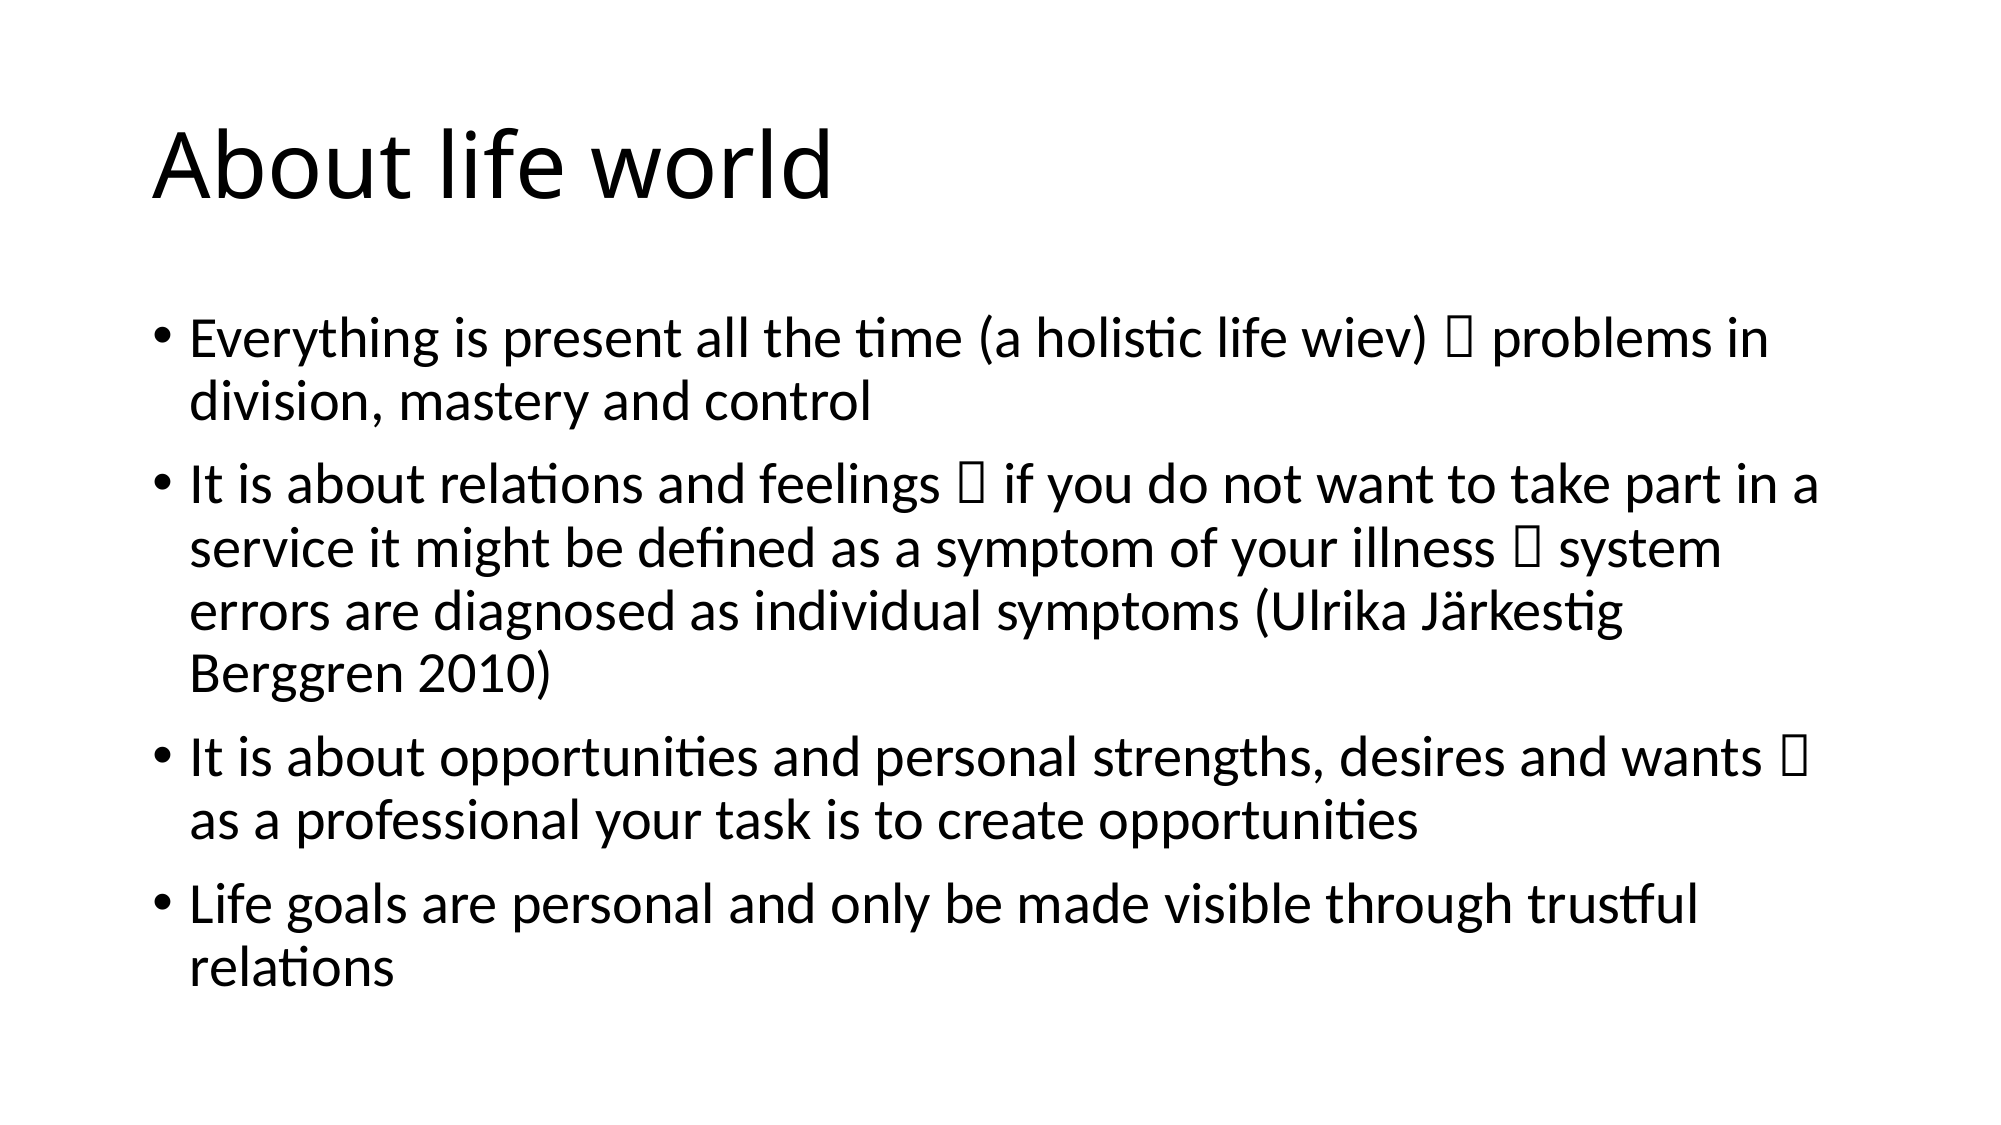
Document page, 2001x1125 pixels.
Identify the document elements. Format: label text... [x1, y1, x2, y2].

title About life world [137, 59, 1863, 278]
list Everything is present all the time (a holistic life wiev)  problems in division, mastery and control It is about relations and feelings  if you do not want to take part in a service it might be defined as a symptom of your illness  system errors are diagnosed as individual symptoms (Ulrika Järkestig Berggren 2010) It is about opportunities and personal strengths, desires and wants  as a professional your task is to create opportunities Life goals are personal and only be made visible through trustful relations [137, 299, 1863, 1014]
